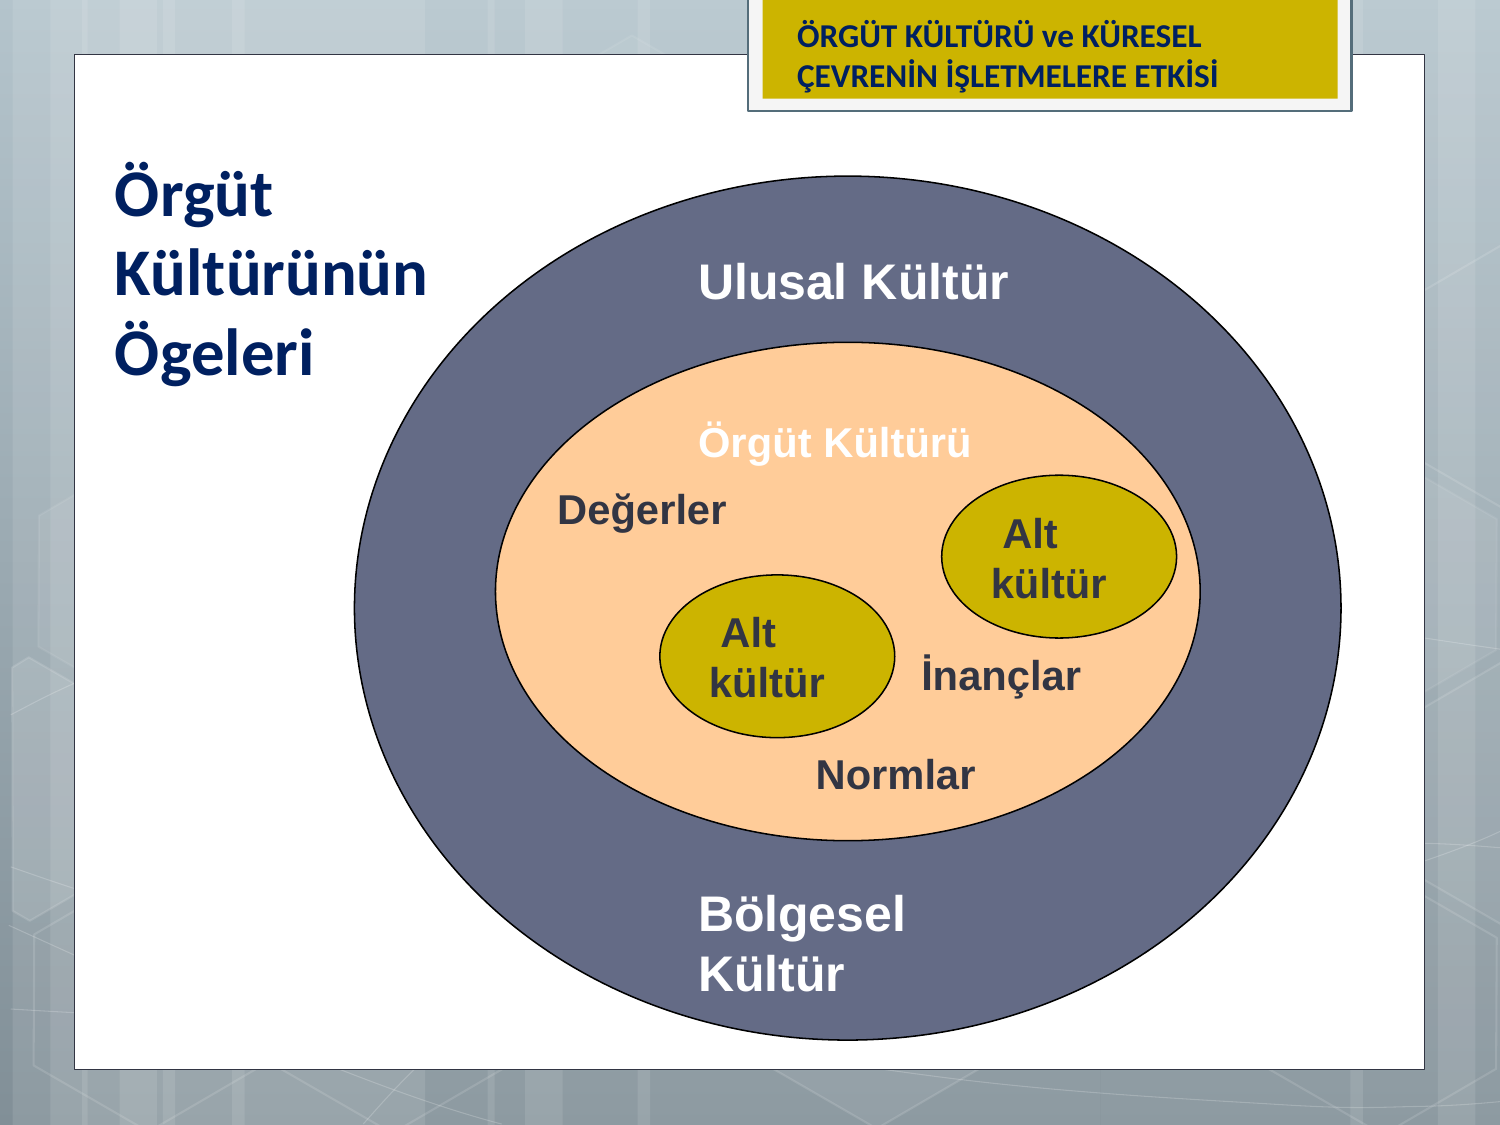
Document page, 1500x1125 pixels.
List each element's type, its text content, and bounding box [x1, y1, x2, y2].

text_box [307, 142, 1365, 1041]
text_box ÖRGÜT KÜLTÜRÜ ve KÜRESEL ÇEVRENİN İŞLETMELERE ETKİSİ [782, 6, 1353, 141]
text_box Örgüt Kültürünün Ögeleri [100, 141, 312, 397]
